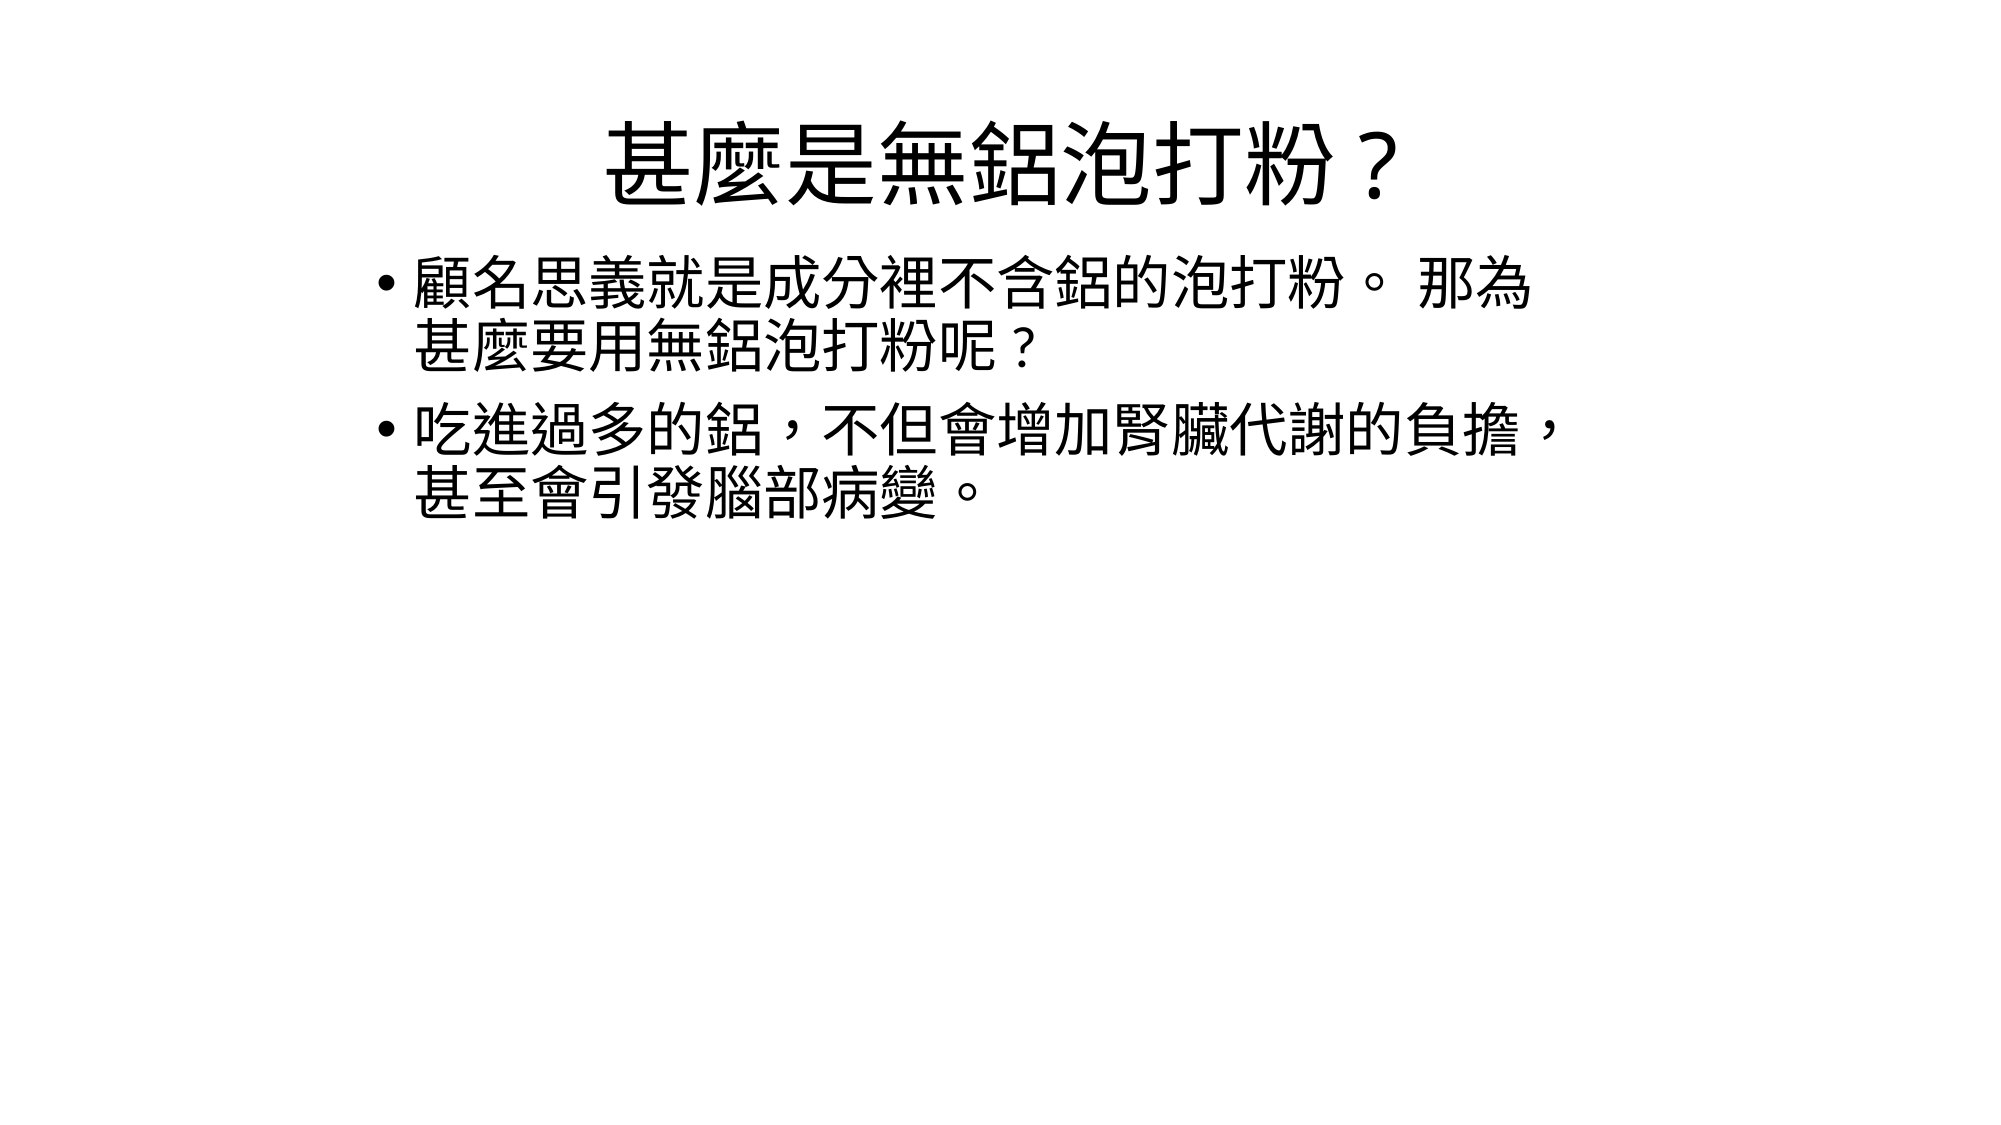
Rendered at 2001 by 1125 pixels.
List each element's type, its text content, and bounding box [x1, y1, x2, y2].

list 顧名思義就是成分裡不含鋁的泡打粉。 那為甚麼要用無鋁泡打粉呢? 吃進過多的鋁，不但會增加腎臟代謝的負擔，甚至會引發腦部病變。 [361, 246, 1575, 672]
title 甚麼是無鋁泡打粉? [137, 59, 1863, 278]
